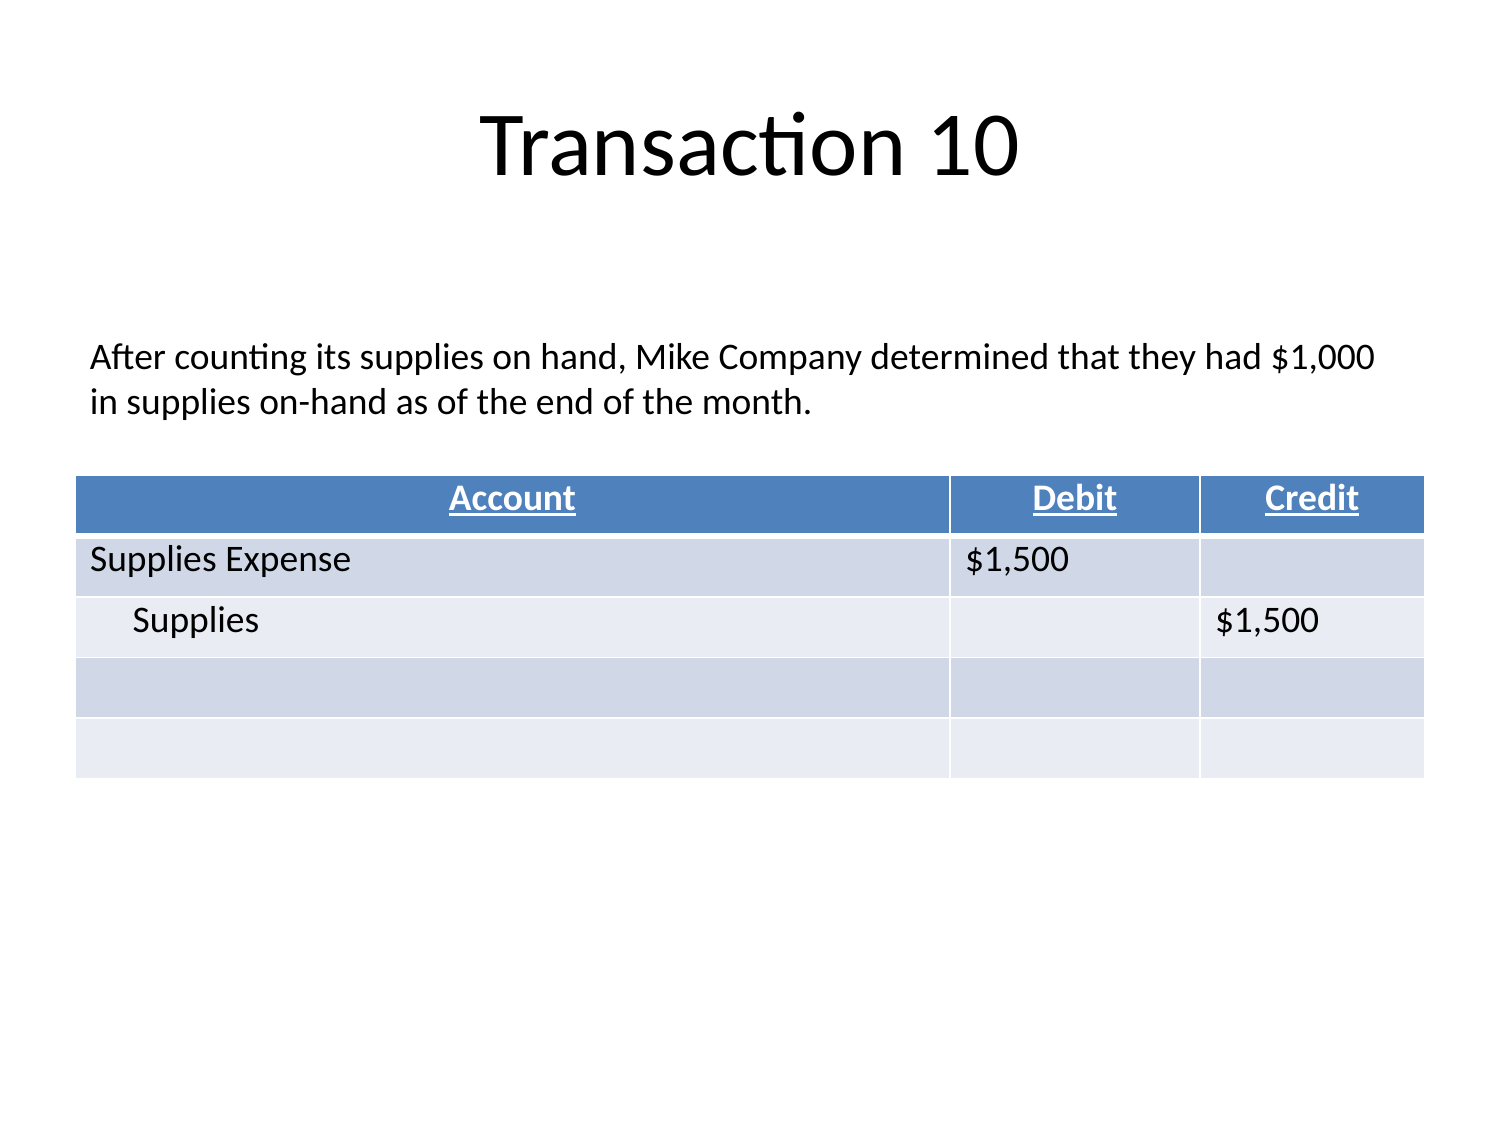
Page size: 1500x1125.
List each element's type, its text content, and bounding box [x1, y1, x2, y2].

table_cell [76, 719, 949, 778]
table_cell [1201, 719, 1424, 778]
table_cell [951, 719, 1199, 778]
table_cell Supplies Expense [76, 539, 949, 596]
table_cell Supplies [76, 598, 949, 657]
title Transaction 10 [75, 45, 1425, 233]
table_cell $1,500 [1201, 598, 1424, 657]
table_cell [76, 658, 949, 717]
text_box After counting its supplies on hand, Mike Company determined that they had $1,000 in supplies on-hand as of the end of the month. [74, 324, 1413, 430]
table_header Credit [1201, 476, 1424, 533]
table_cell [1201, 658, 1424, 717]
table_cell [951, 658, 1199, 717]
table_cell [951, 598, 1199, 657]
table_cell $1,500 [951, 539, 1199, 596]
table_header Debit [951, 476, 1199, 533]
table_cell [1201, 539, 1424, 596]
table_header Account [76, 476, 949, 533]
